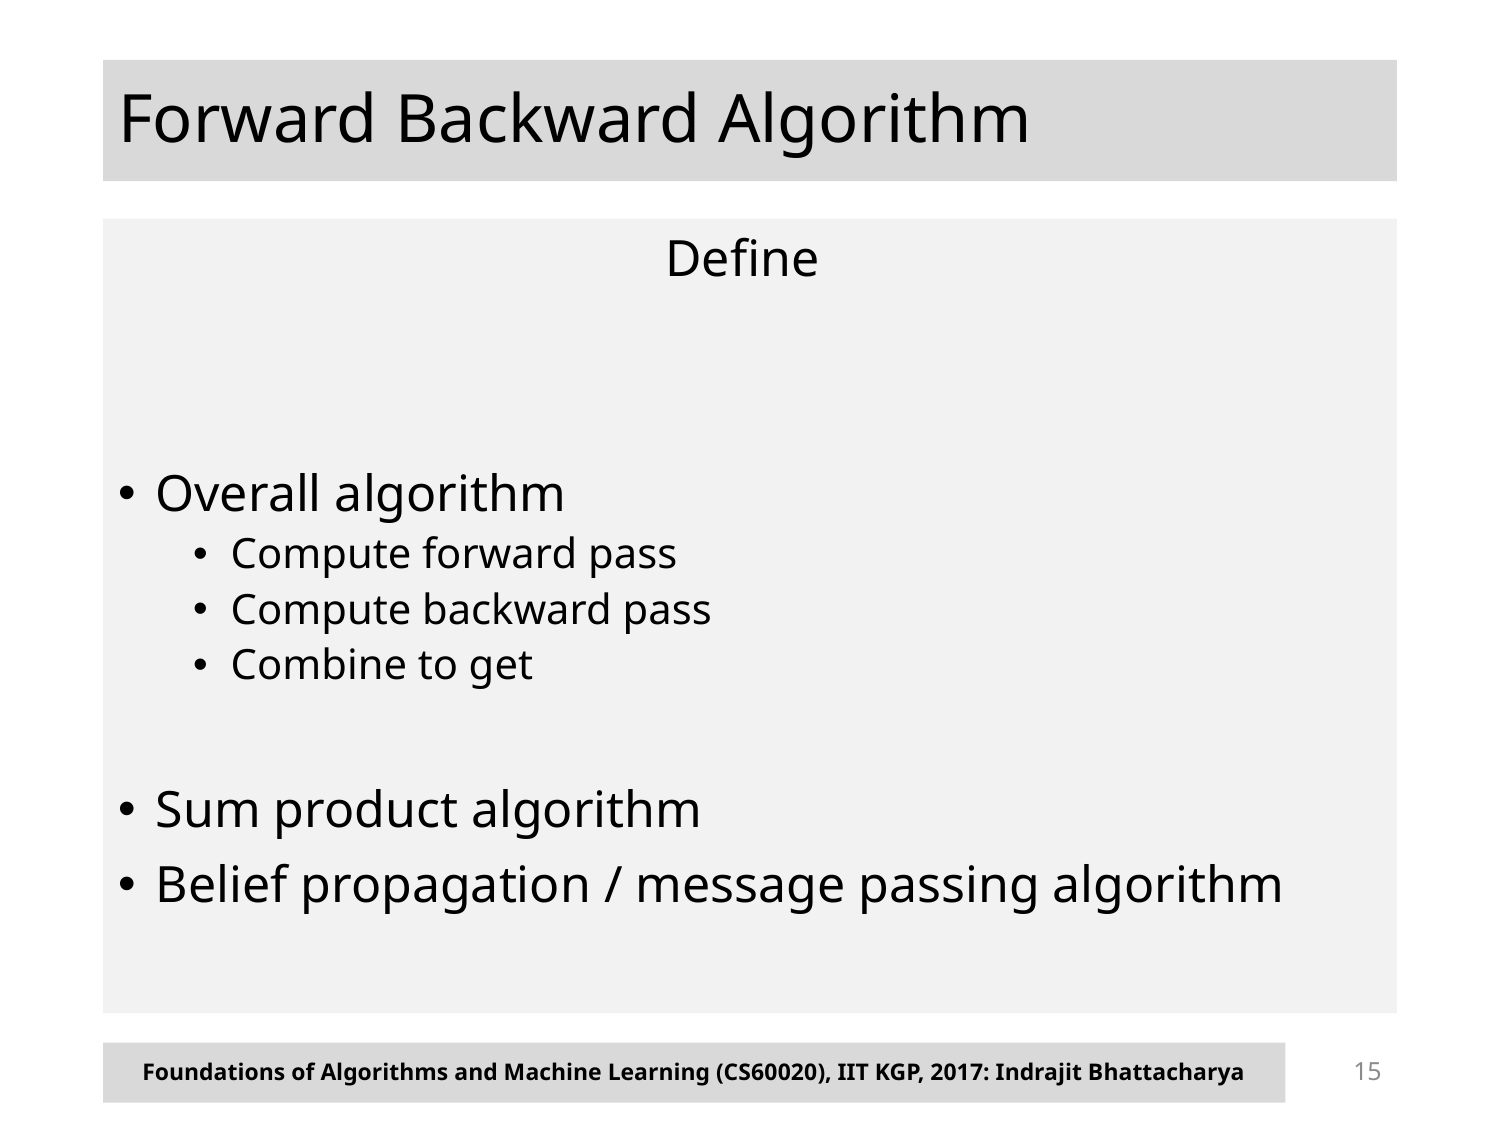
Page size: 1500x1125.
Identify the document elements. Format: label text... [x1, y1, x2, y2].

footer Foundations of Algorithms and Machine Learning (CS60020), IIT KGP, 2017: Indrajit Bhattacharya [103, 1042, 1286, 1103]
slide_number 15 [1299, 1042, 1397, 1103]
title Forward Backward Algorithm [103, 59, 1397, 182]
